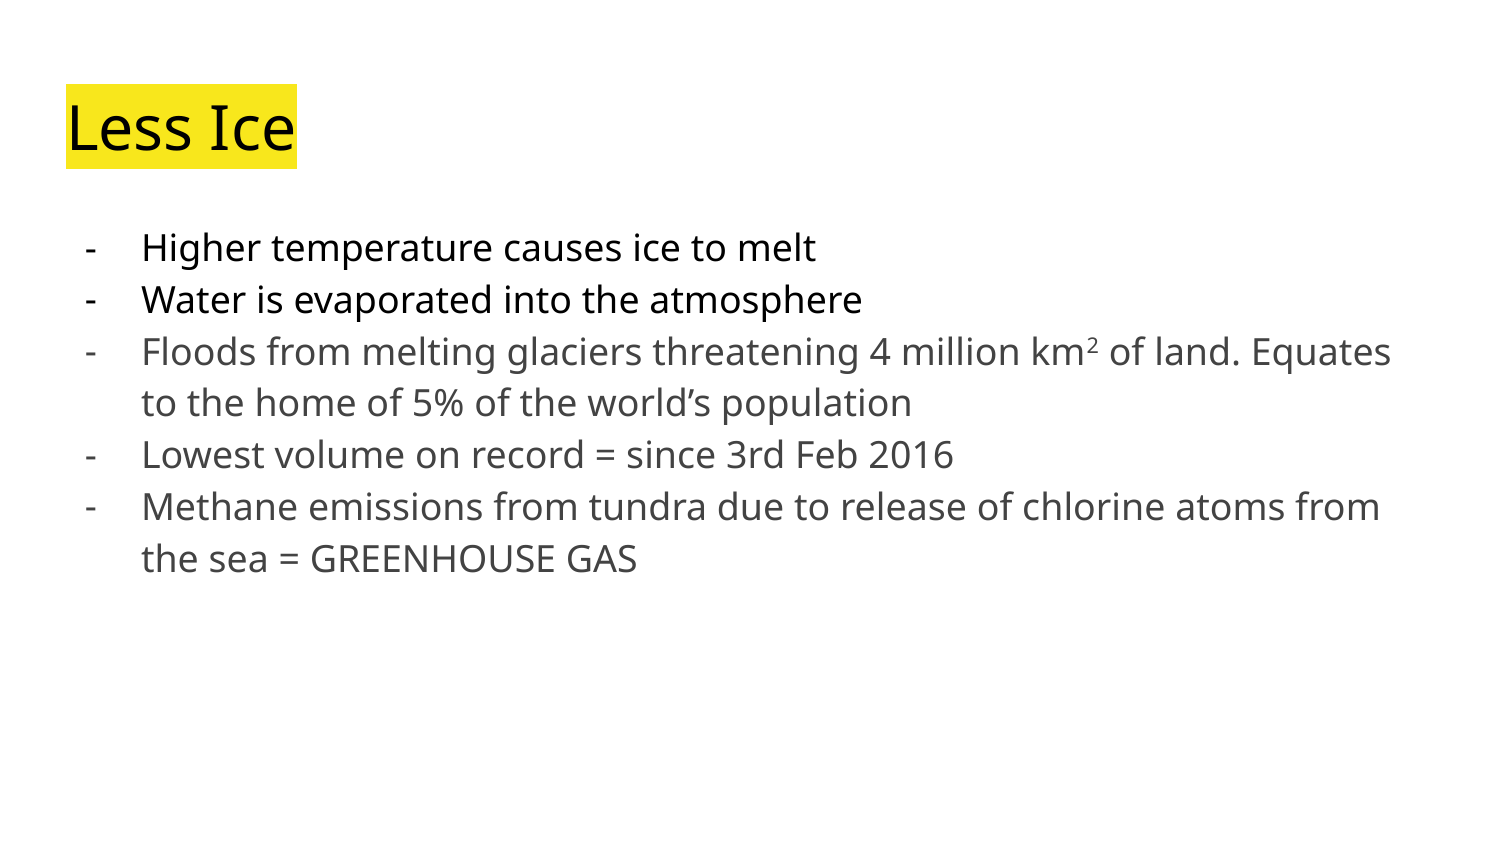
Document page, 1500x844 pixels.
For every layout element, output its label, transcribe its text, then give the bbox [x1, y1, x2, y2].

title Less Ice [51, 72, 1449, 167]
list Higher temperature causes ice to melt Water is evaporated into the atmosphere Floods from melting glaciers threatening 4 million km2 of land. Equates to the home of 5% of the world’s population Lowest volume on record = since 3rd Feb 2016 Methane emissions from tundra due to release of chlorine atoms from the sea = GREENHOUSE GAS [51, 202, 1449, 750]
